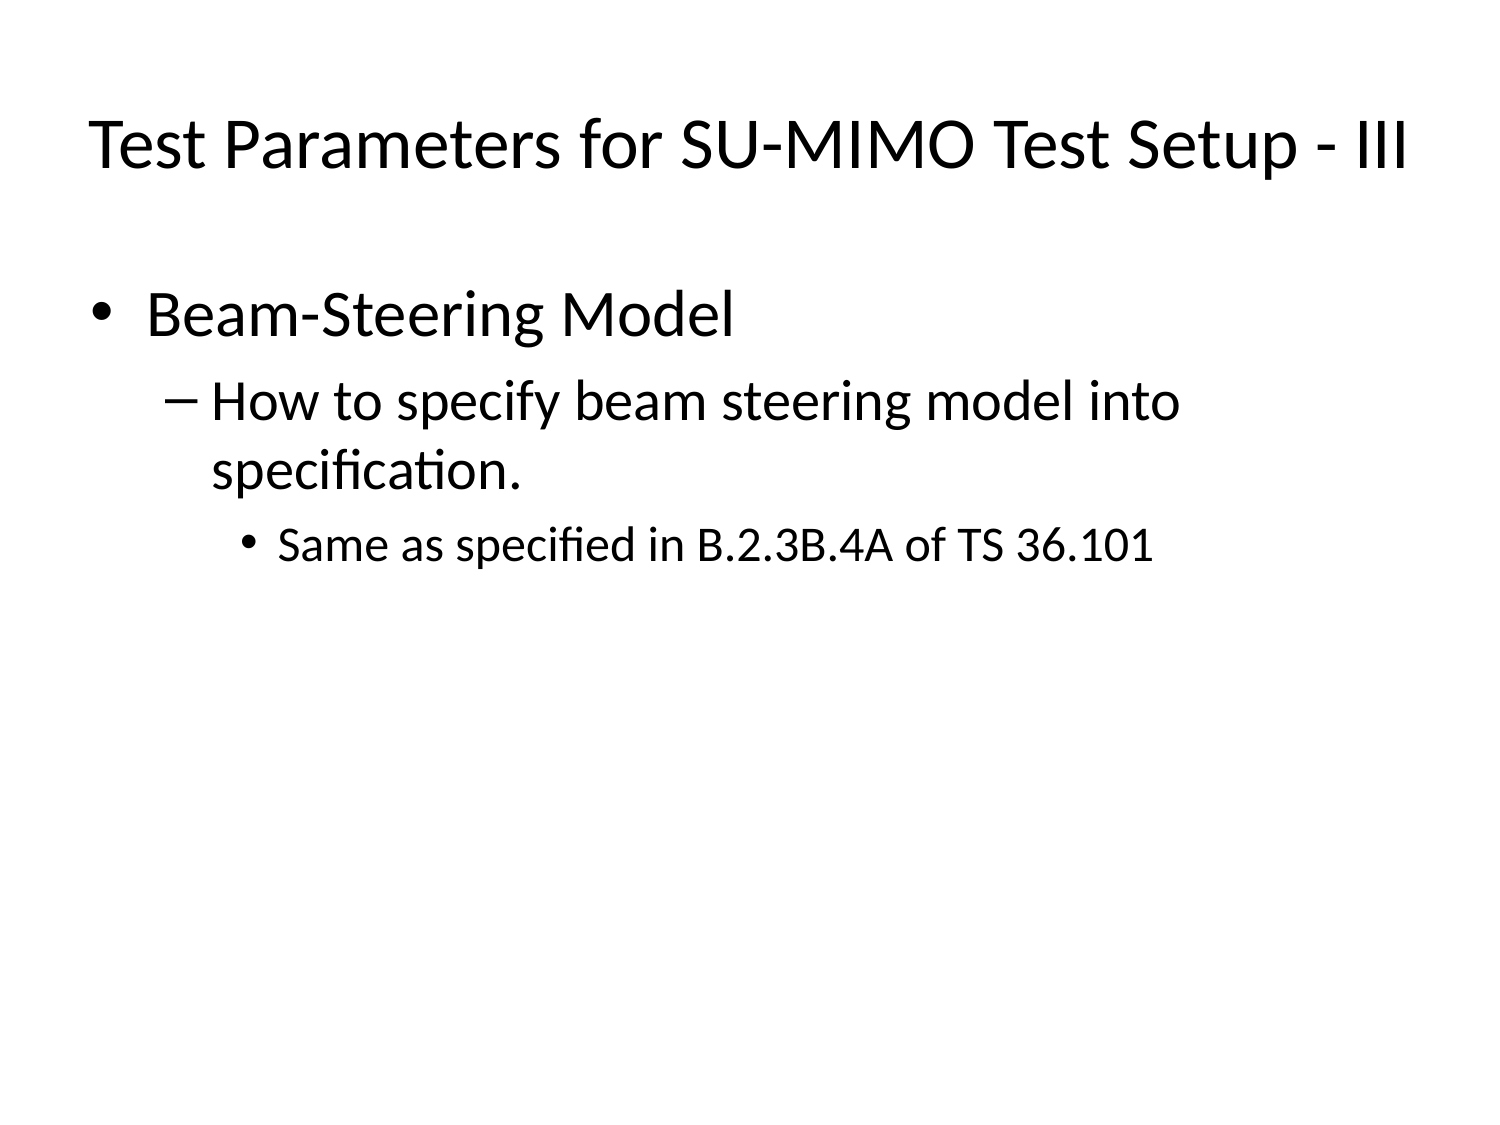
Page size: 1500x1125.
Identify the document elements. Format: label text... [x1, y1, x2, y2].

title Test Parameters for SU-MIMO Test Setup - III [53, 45, 1447, 233]
list Beam-Steering Model How to specify beam steering model into specification. Same as specified in B.2.3B.4A of TS 36.101 [75, 262, 1425, 1005]
